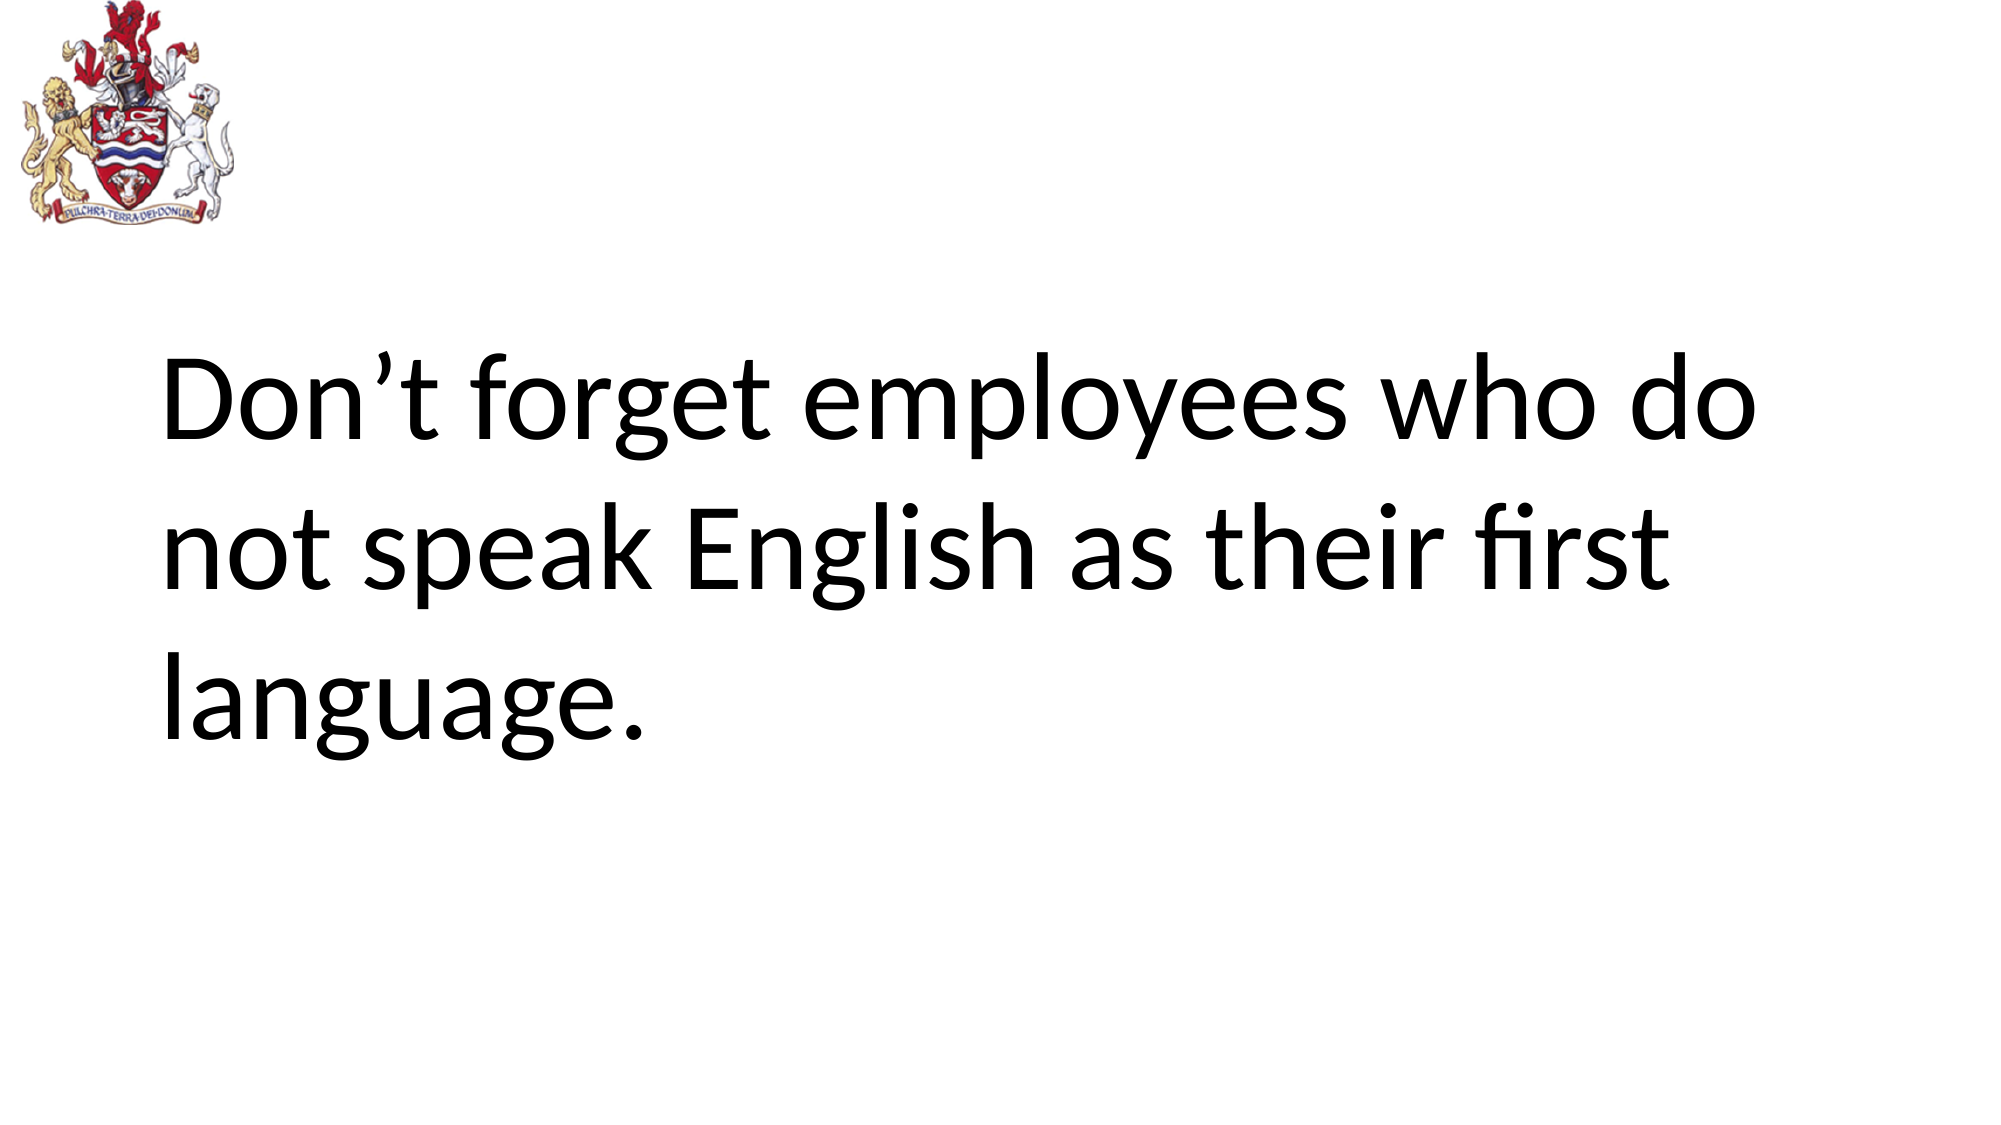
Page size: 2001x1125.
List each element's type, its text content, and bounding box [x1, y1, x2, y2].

text_box Don’t forget employees who do not speak English as their first language. [144, 307, 1856, 773]
picture [21, 0, 234, 225]
